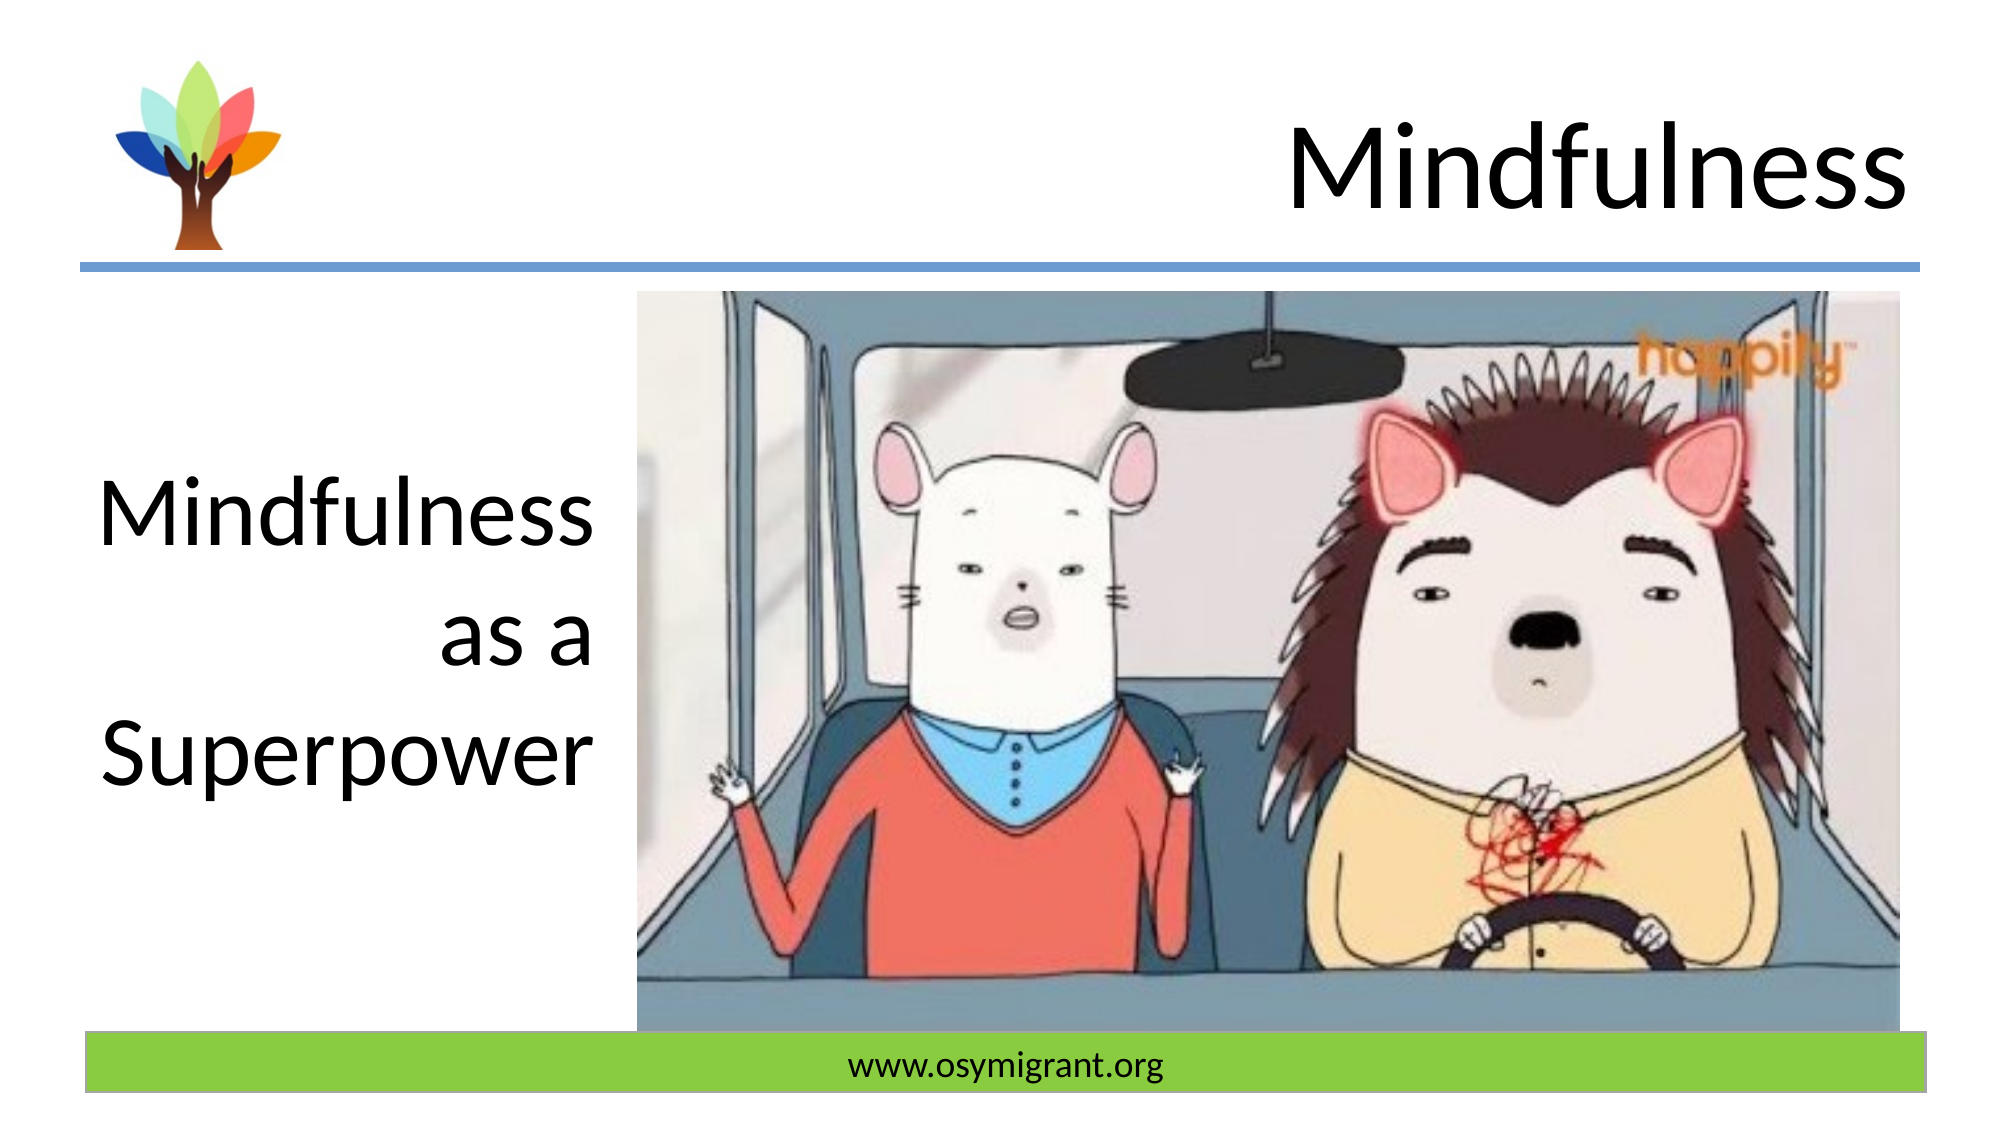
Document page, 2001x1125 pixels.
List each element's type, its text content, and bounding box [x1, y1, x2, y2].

picture [112, 49, 285, 251]
text_box www.osymigrant.org [85, 1031, 1927, 1093]
text_box Mindfulness as a Superpower [75, 438, 611, 813]
slide_number 21 [1412, 1093, 1863, 1103]
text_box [636, 290, 1900, 1033]
title Mindfulness [137, 59, 1926, 278]
